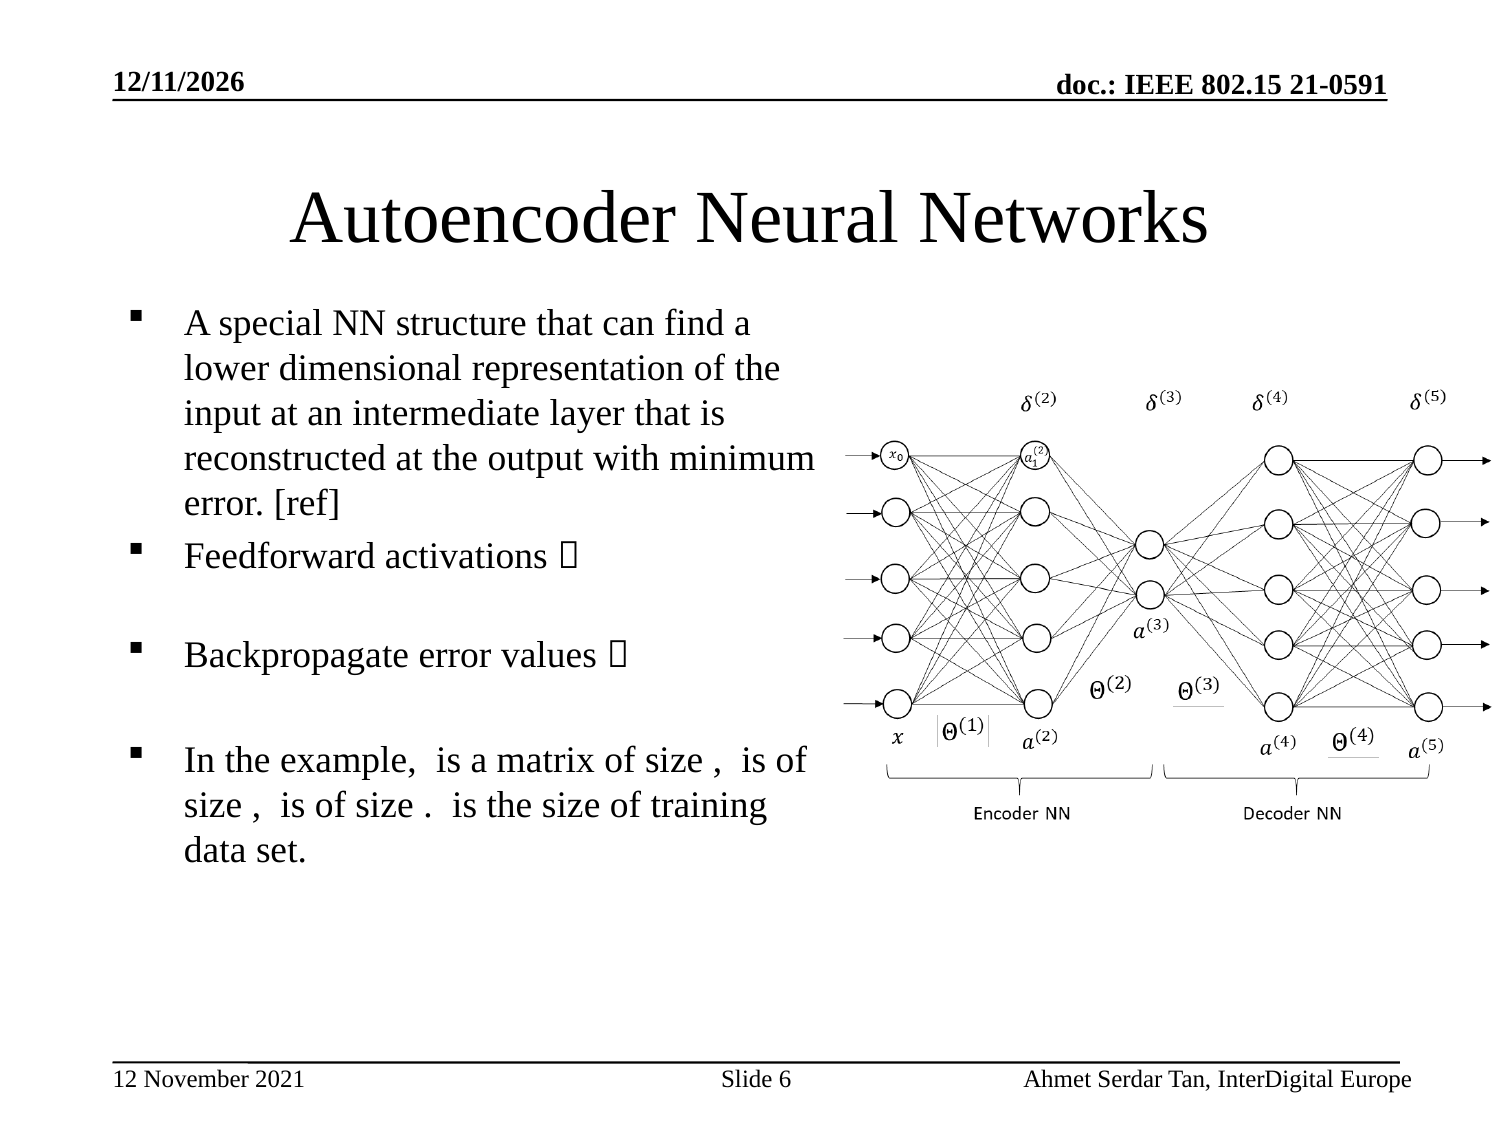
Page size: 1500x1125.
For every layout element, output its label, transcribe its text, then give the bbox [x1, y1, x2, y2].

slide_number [112, 61, 376, 98]
footer Ahmet Serdar Tan, InterDigital Europe [899, 1061, 1413, 1093]
slide_number Slide 6 [712, 1061, 800, 1093]
picture [842, 385, 1500, 837]
title Autoencoder Neural Networks [112, 124, 1388, 301]
